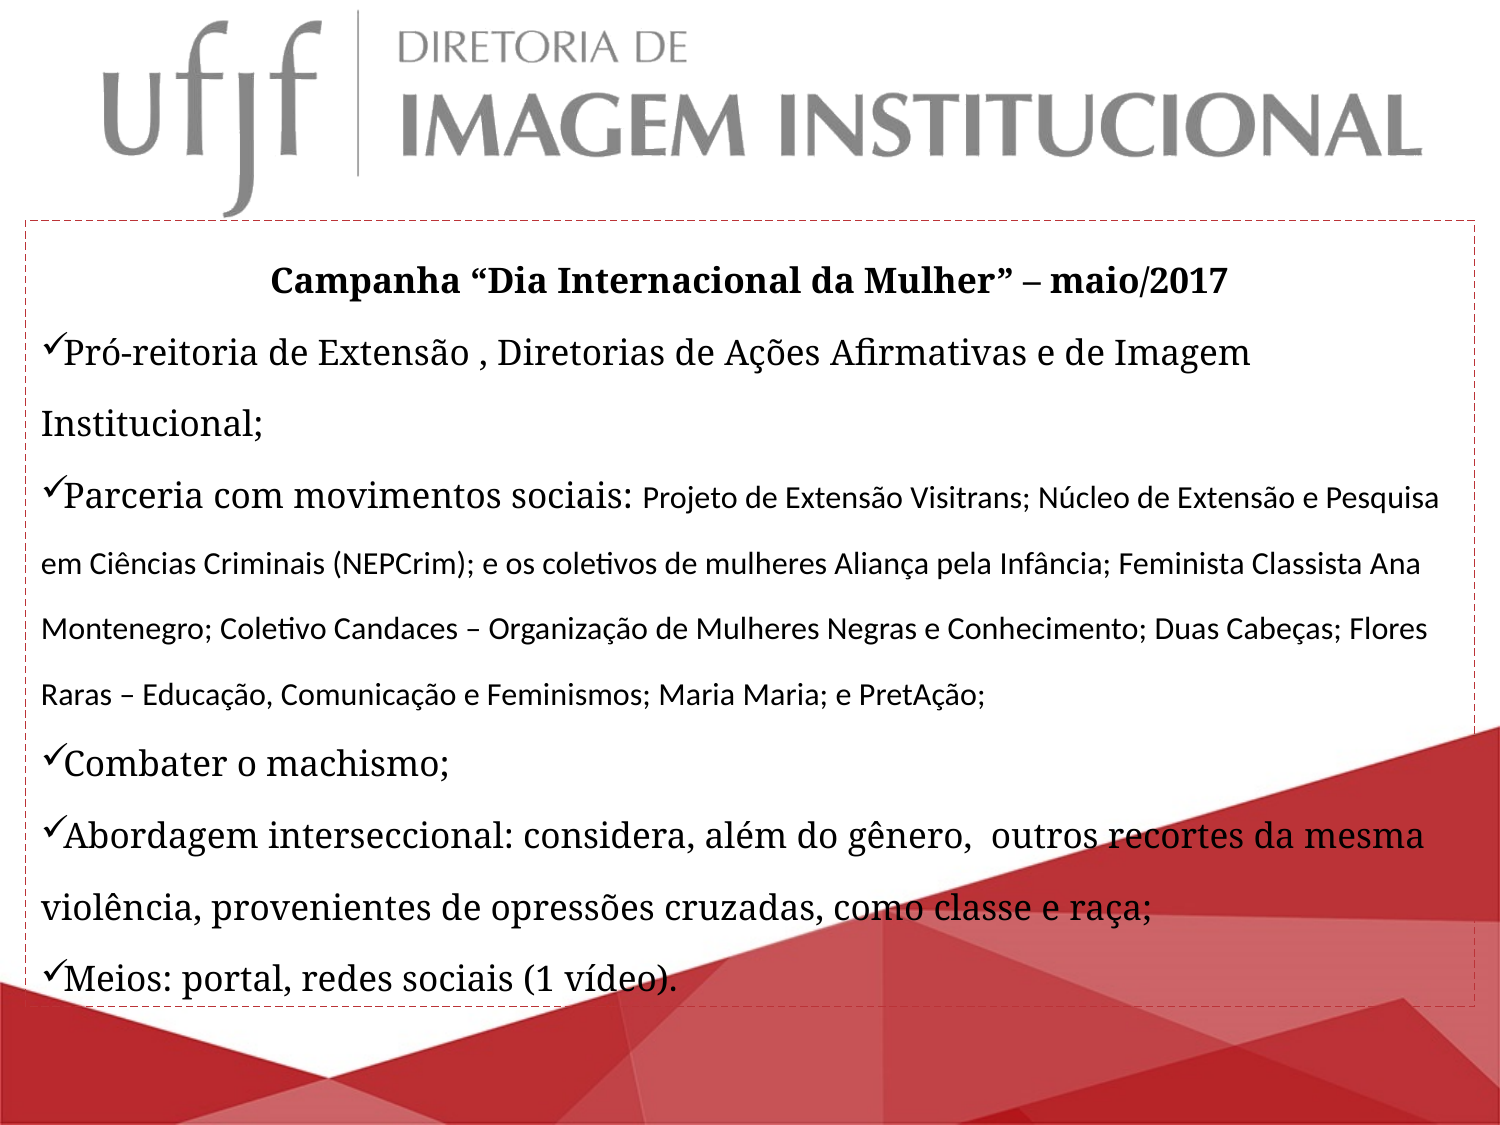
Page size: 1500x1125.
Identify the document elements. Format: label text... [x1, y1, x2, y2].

picture [0, 0, 1500, 1125]
subtitle Campanha “Dia Internacional da Mulher” – maio/2017 Pró-reitoria de Extensão , Diretorias de Ações Afirmativas e de Imagem Institucional; Parceria com movimentos sociais: Projeto de Extensão Visitrans; Núcleo de Extensão e Pesquisa em Ciências Criminais (NEPCrim); e os coletivos de mulheres Aliança pela Infância; Feminista Classista Ana Montenegro; Coletivo Candaces – Organização de Mulheres Negras e Conhecimento; Duas Cabeças; Flores Raras – Educação, Comunicação e Feminismos; Maria Maria; e PretAção; Combater o machismo; Abordagem interseccional: considera, além do gênero, outros recortes da mesma violência, provenientes de opressões cruzadas, como classe e raça; Meios: portal, redes sociais (1 vídeo). [25, 297, 1475, 1007]
